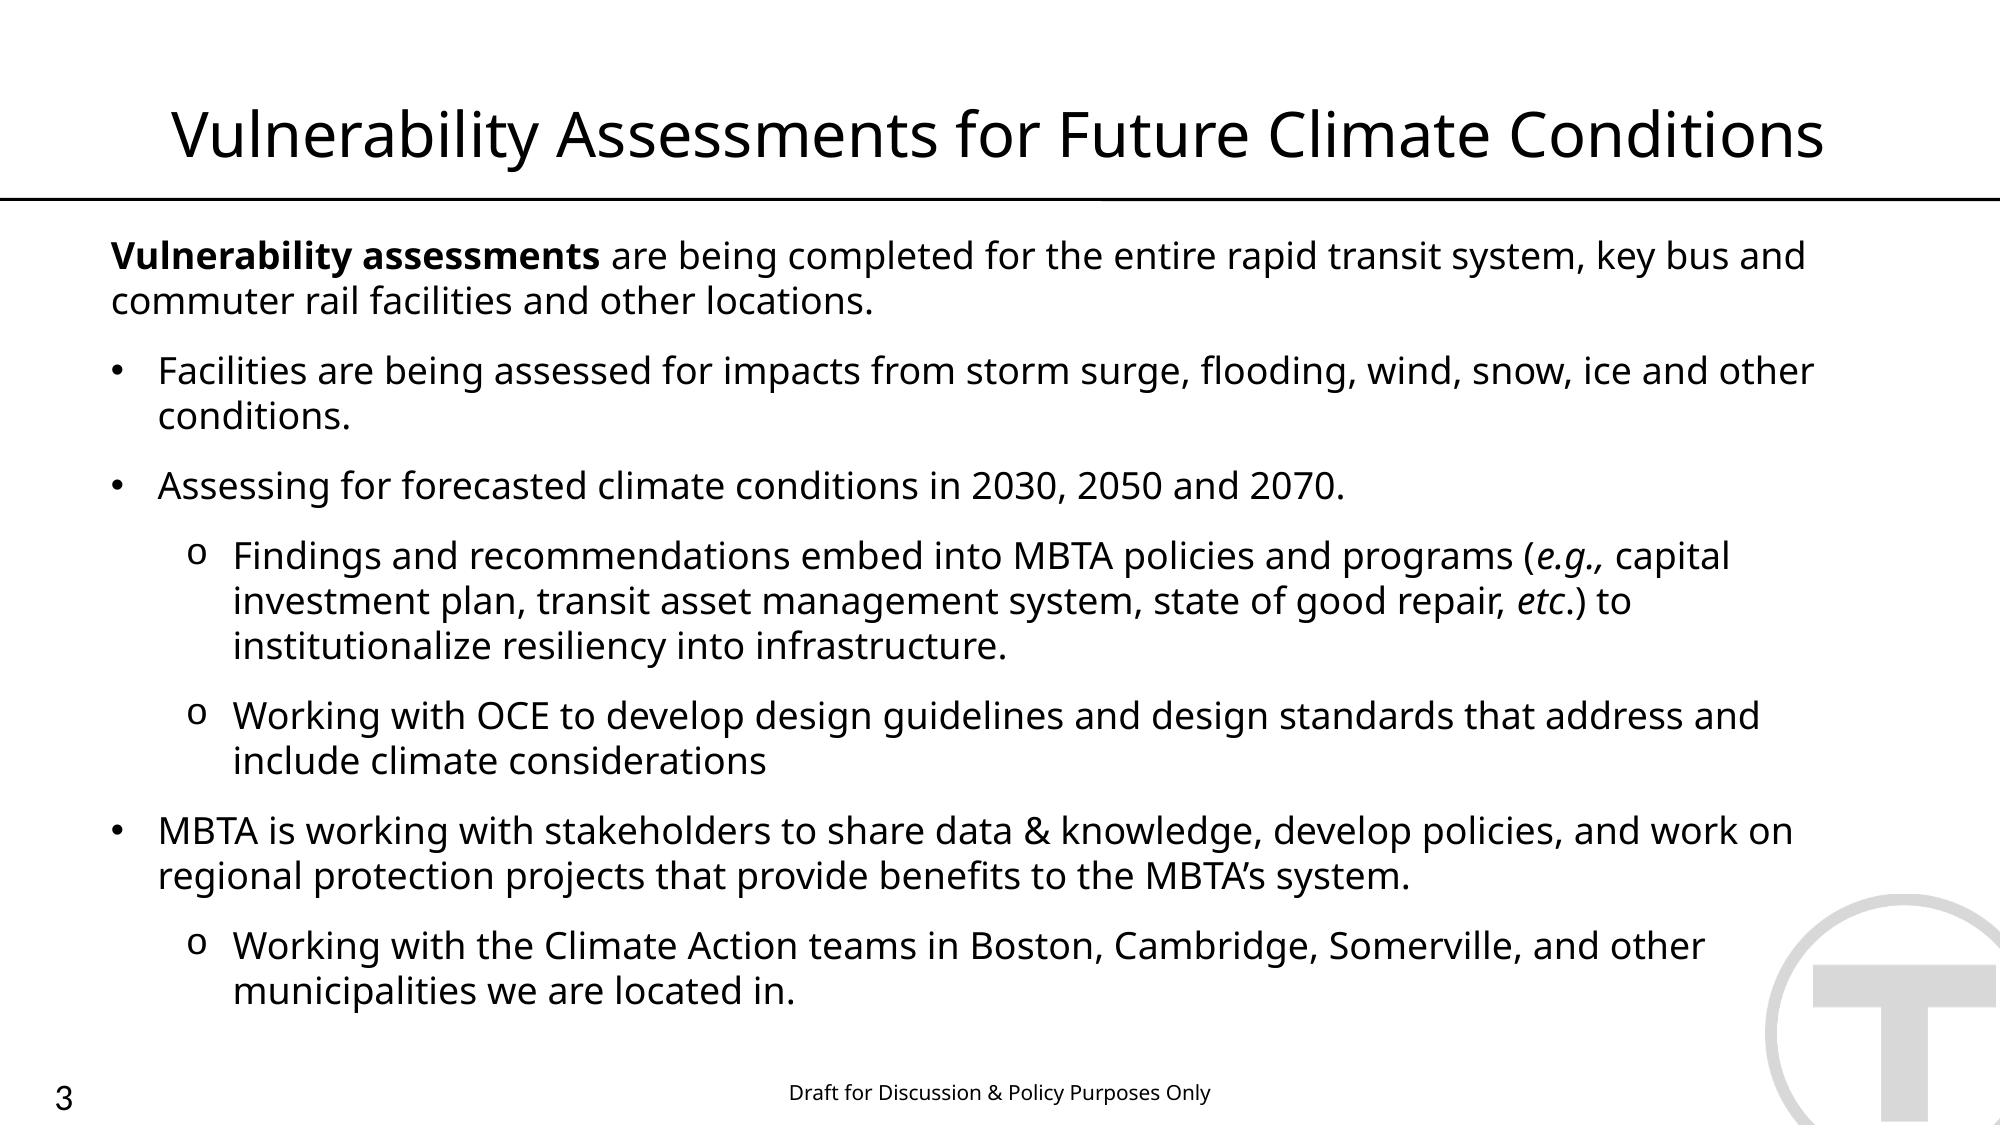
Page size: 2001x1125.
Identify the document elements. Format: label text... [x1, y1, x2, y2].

text_box Vulnerability assessments are being completed for the entire rapid transit system, key bus and commuter rail facilities and other locations. Facilities are being assessed for impacts from storm surge, flooding, wind, snow, ice and other conditions. Assessing for forecasted climate conditions in 2030, 2050 and 2070. Findings and recommendations embed into MBTA policies and programs (e.g., capital investment plan, transit asset management system, state of good repair, etc.) to institutionalize resiliency into infrastructure. Working with OCE to develop design guidelines and design standards that address and include climate considerations MBTA is working with stakeholders to share data & knowledge, develop policies, and work on regional protection projects that provide benefits to the MBTA’s system. Working with the Climate Action teams in Boston, Cambridge, Somerville, and other municipalities we are located in. [96, 224, 1863, 1020]
title Vulnerability Assessments for Future Climate Conditions [137, 87, 1863, 188]
